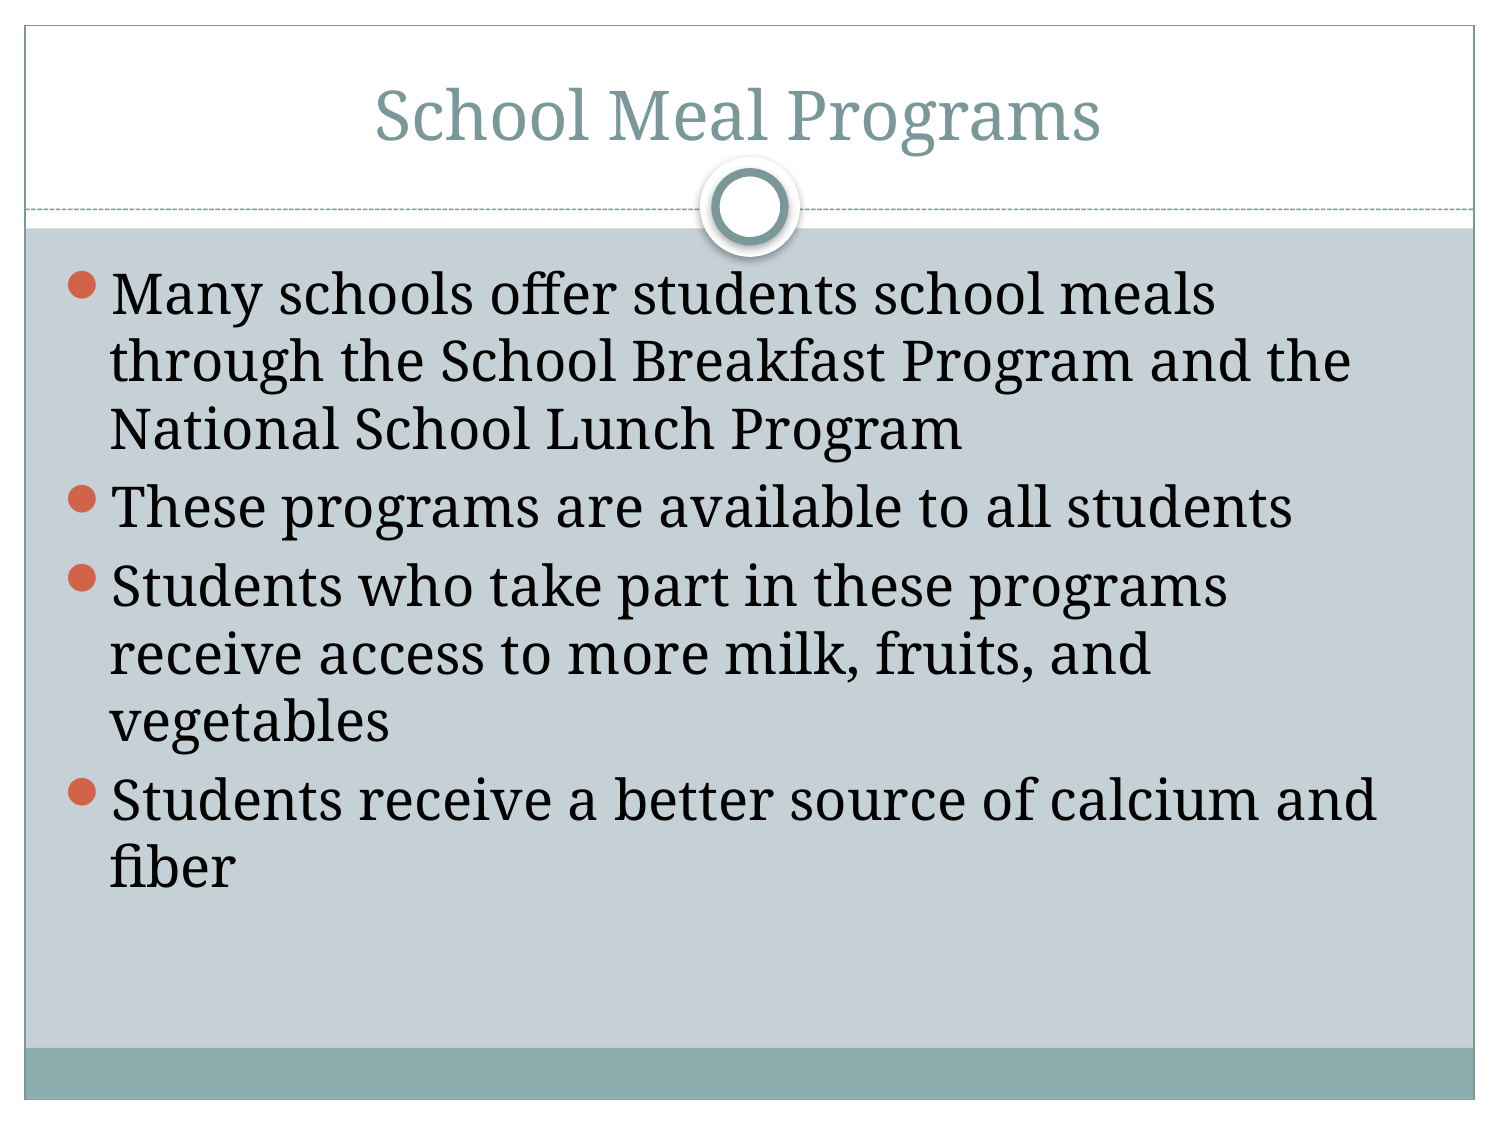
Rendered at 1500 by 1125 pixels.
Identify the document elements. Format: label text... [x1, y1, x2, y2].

list Many schools offer students school meals through the School Breakfast Program and the National School Lunch Program These programs are available to all students Students who take part in these programs receive access to more milk, fruits, and vegetables Students receive a better source of calcium and fiber [49, 250, 1445, 1001]
title School Meal Programs [49, 37, 1450, 162]
